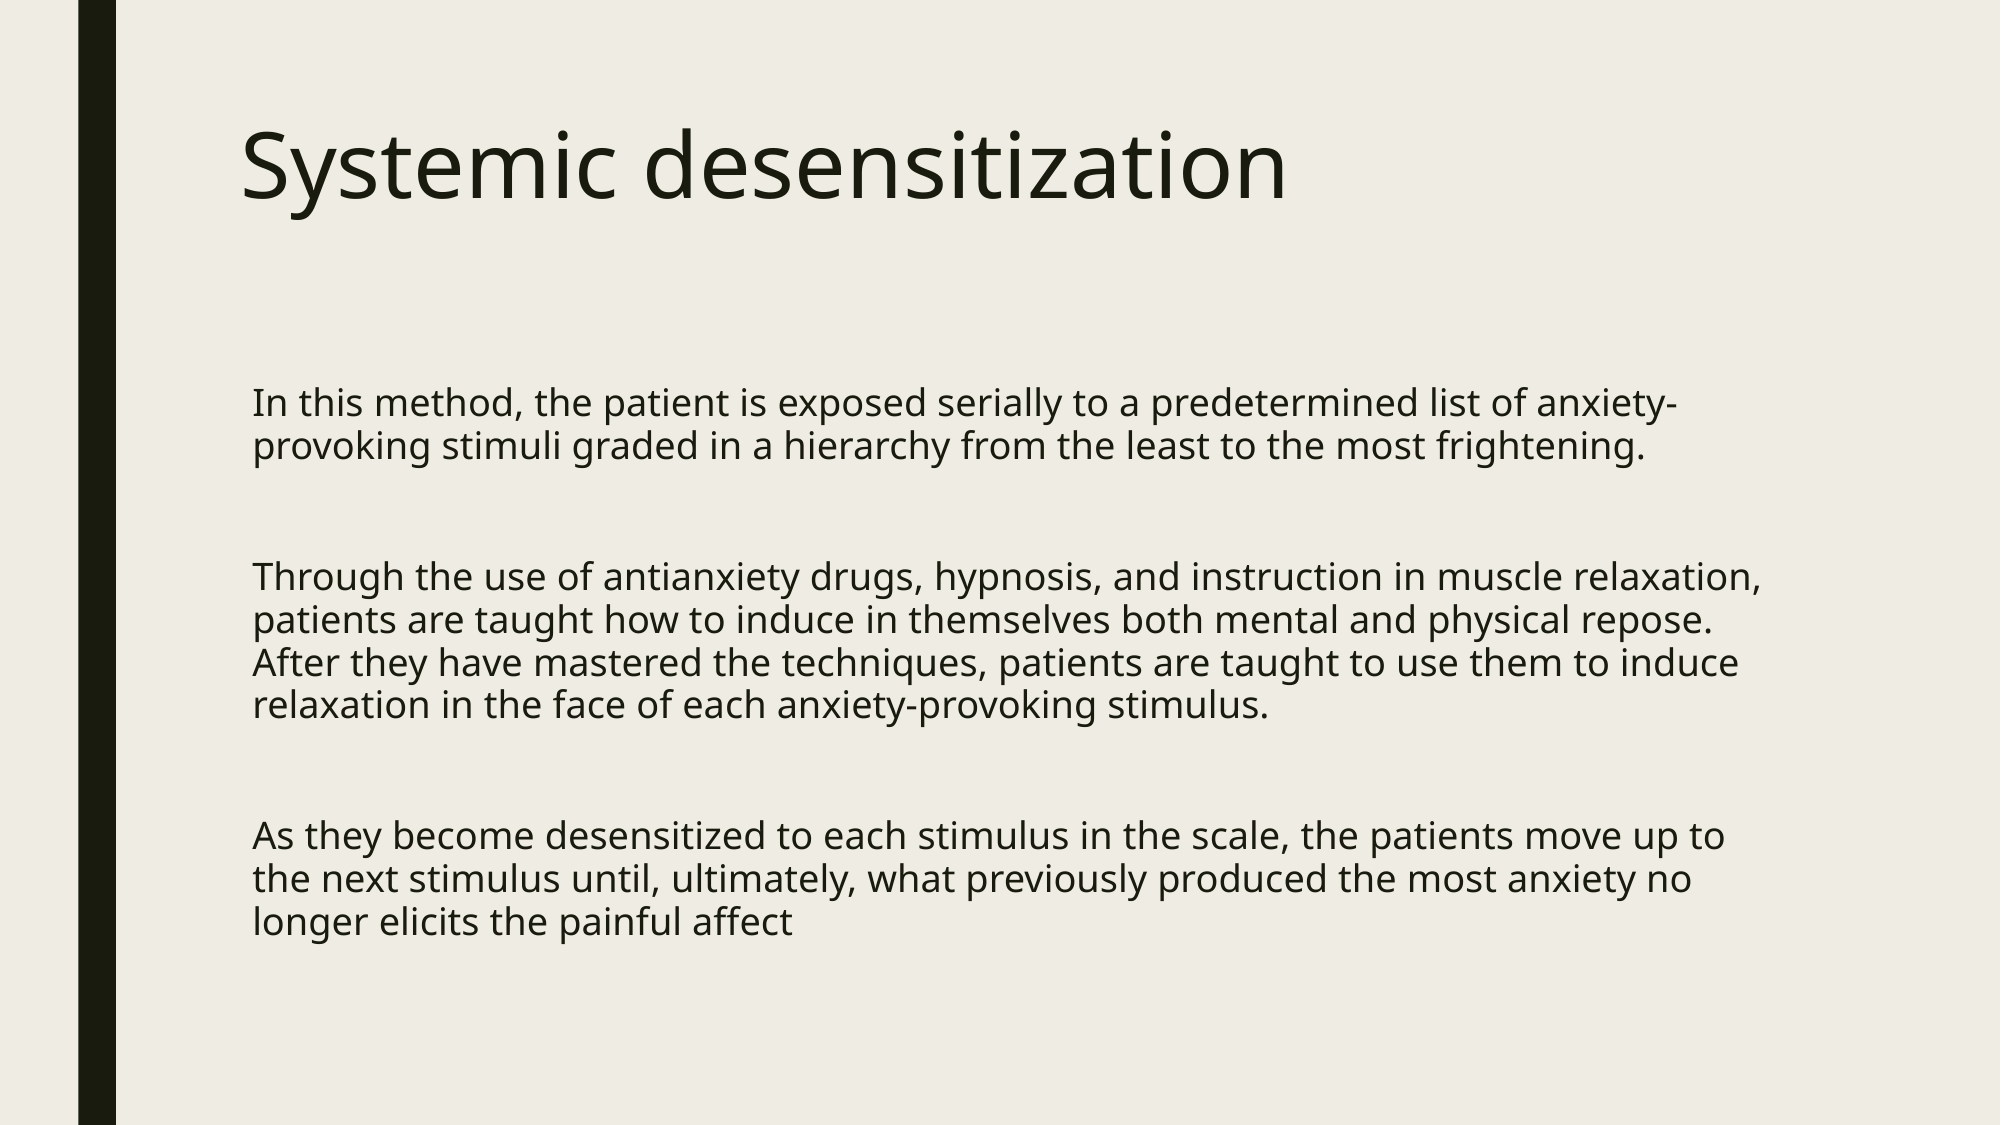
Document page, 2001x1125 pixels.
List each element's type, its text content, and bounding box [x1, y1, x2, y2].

title Systemic desensitization [225, 112, 1800, 357]
list In this method, the patient is exposed serially to a predetermined list of anxiety-provoking stimuli graded in a hierarchy from the least to the most frightening. Through the use of antianxiety drugs, hypnosis, and instruction in muscle relaxation, patients are taught how to induce in themselves both mental and physical repose. After they have mastered the techniques, patients are taught to use them to induce relaxation in the face of each anxiety-provoking stimulus. As they become desensitized to each stimulus in the scale, the patients move up to the next stimulus until, ultimately, what previously produced the most anxiety no longer elicits the painful affect [225, 375, 1800, 963]
